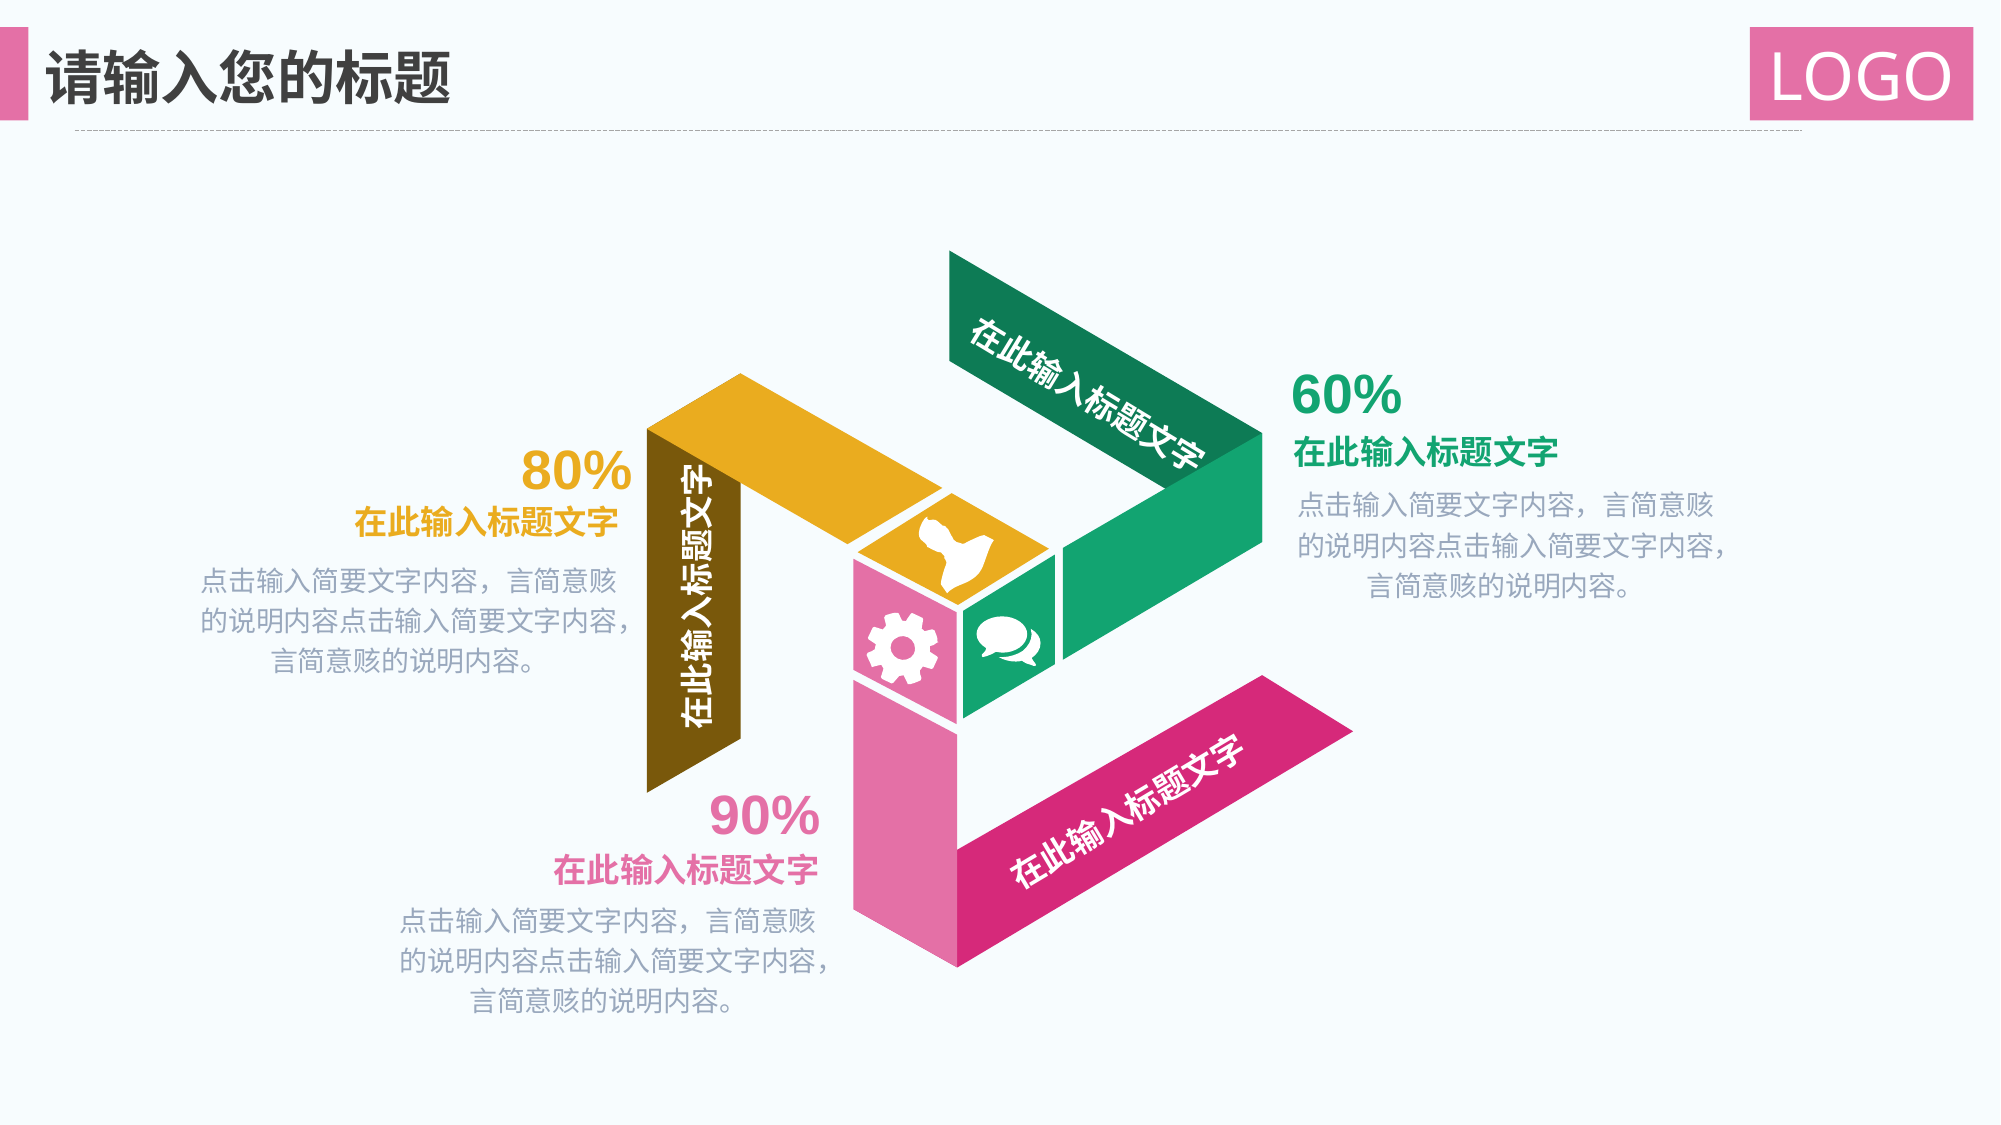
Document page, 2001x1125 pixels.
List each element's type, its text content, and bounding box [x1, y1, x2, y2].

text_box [646, 373, 943, 793]
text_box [949, 250, 1263, 660]
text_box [1292, 422, 1719, 602]
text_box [857, 493, 1049, 605]
text_box 60% [1291, 345, 1403, 426]
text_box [963, 554, 1055, 719]
text_box 80% [521, 420, 633, 501]
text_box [195, 492, 622, 678]
text_box 90% [709, 793, 821, 841]
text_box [395, 841, 822, 1018]
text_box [853, 675, 1354, 968]
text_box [853, 558, 957, 725]
